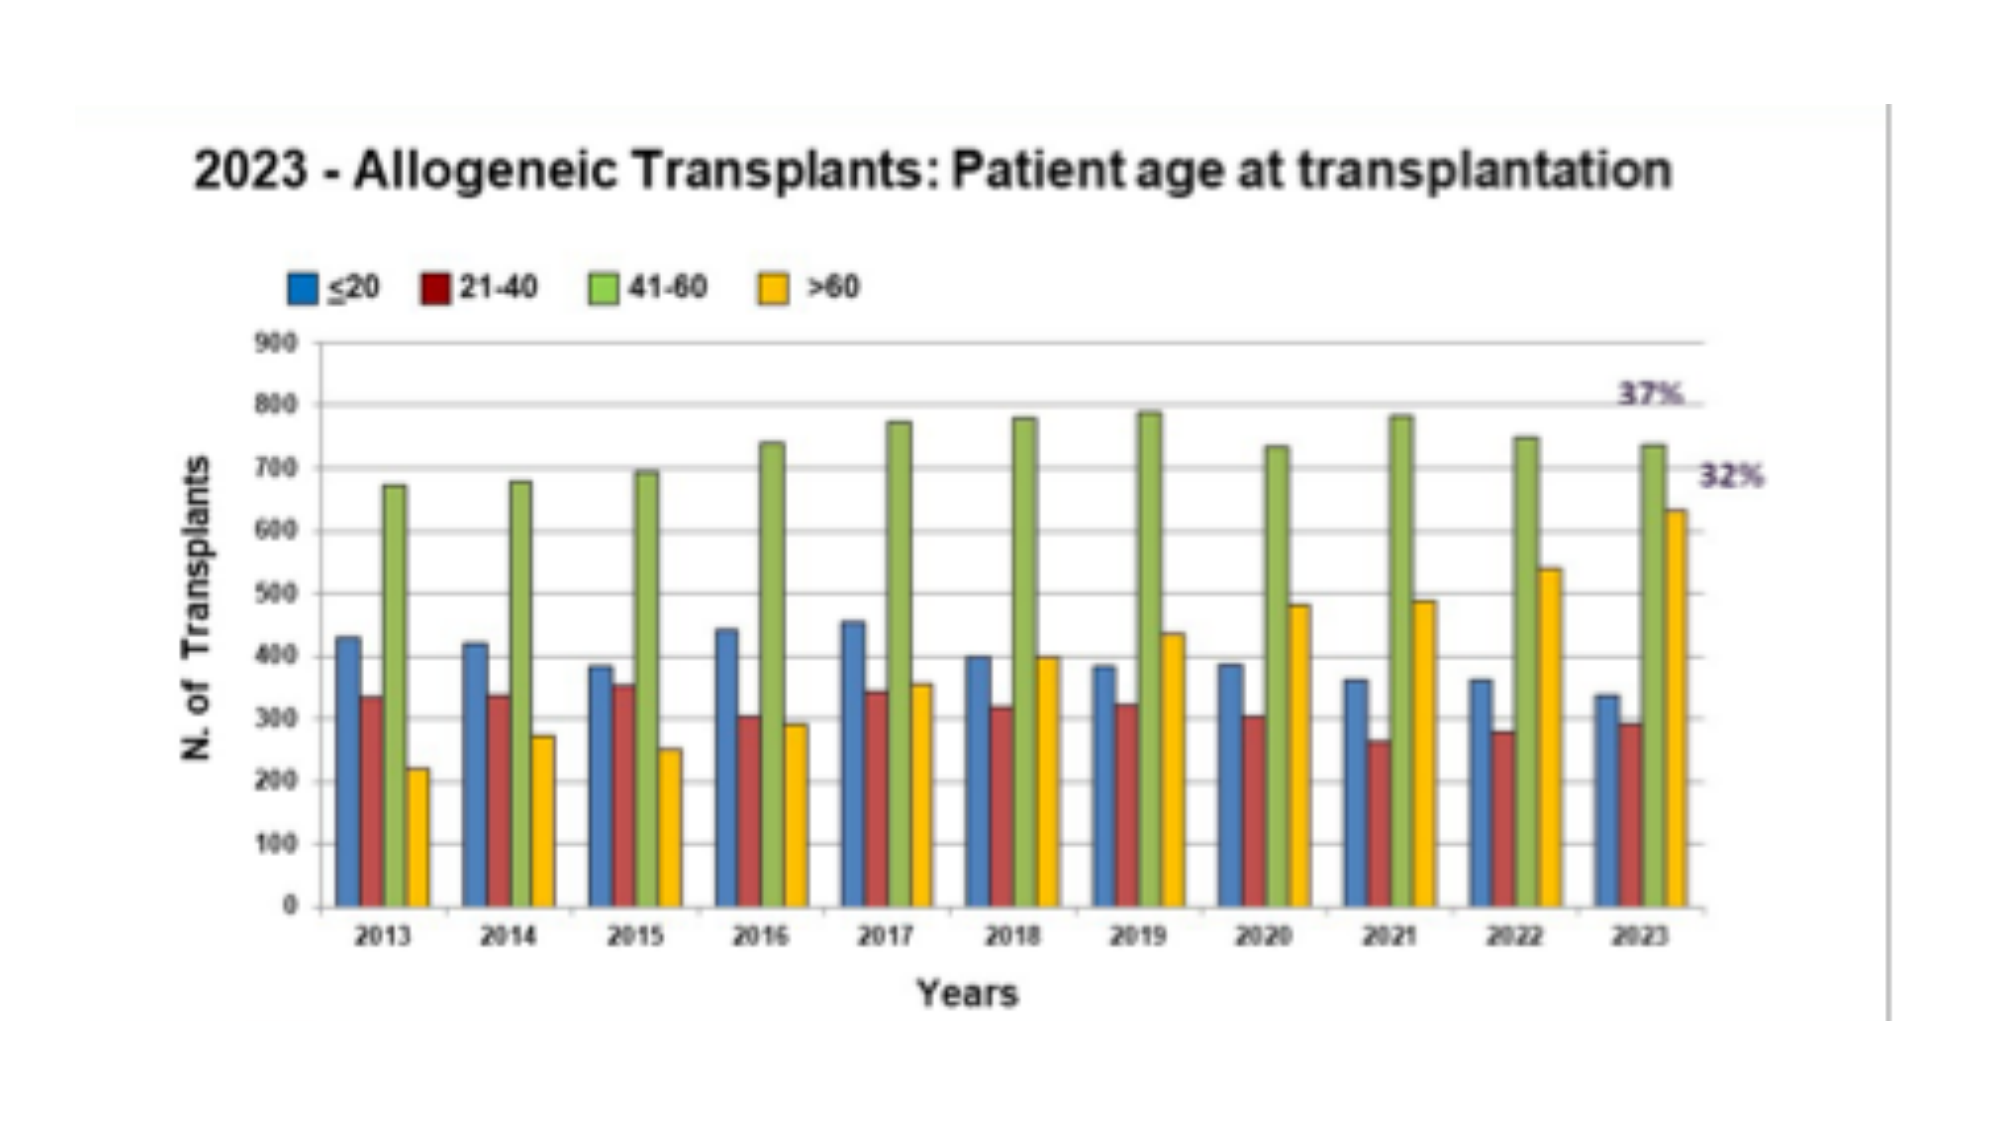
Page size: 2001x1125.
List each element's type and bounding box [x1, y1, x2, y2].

picture [74, 104, 1925, 1020]
